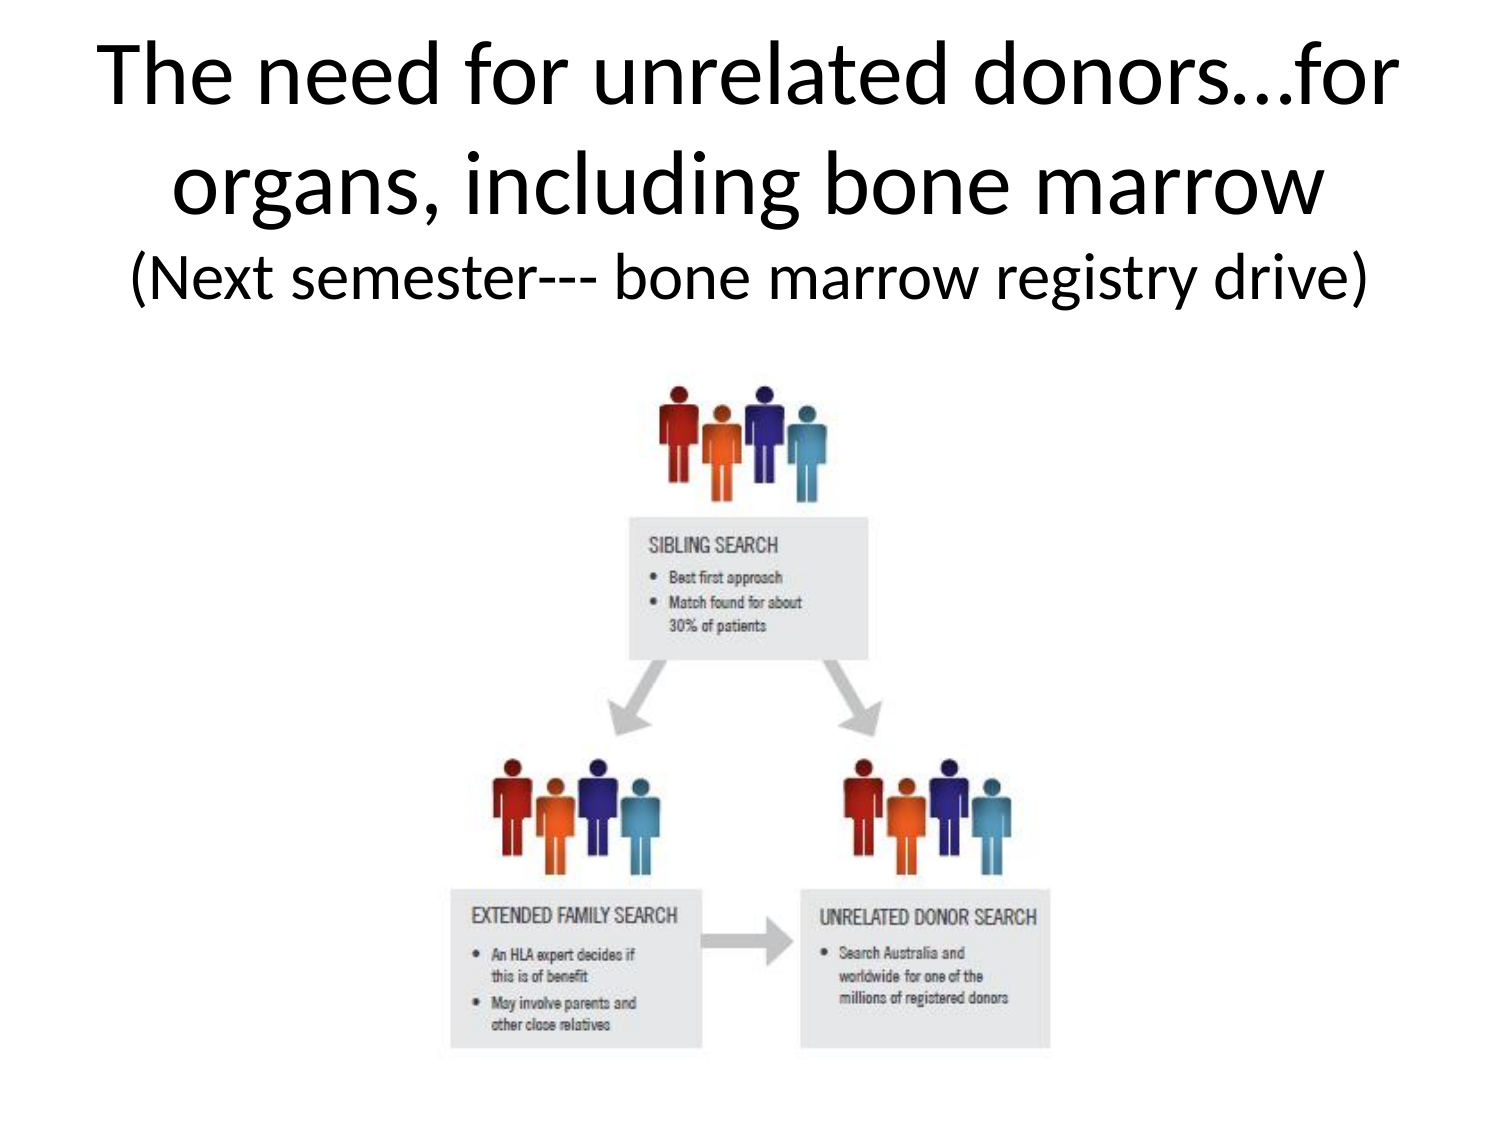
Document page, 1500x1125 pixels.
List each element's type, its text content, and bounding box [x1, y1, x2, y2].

title The need for unrelated donors…for organs, including bone marrow (Next semester--- bone marrow registry drive) [75, 0, 1425, 325]
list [87, 344, 1438, 1088]
